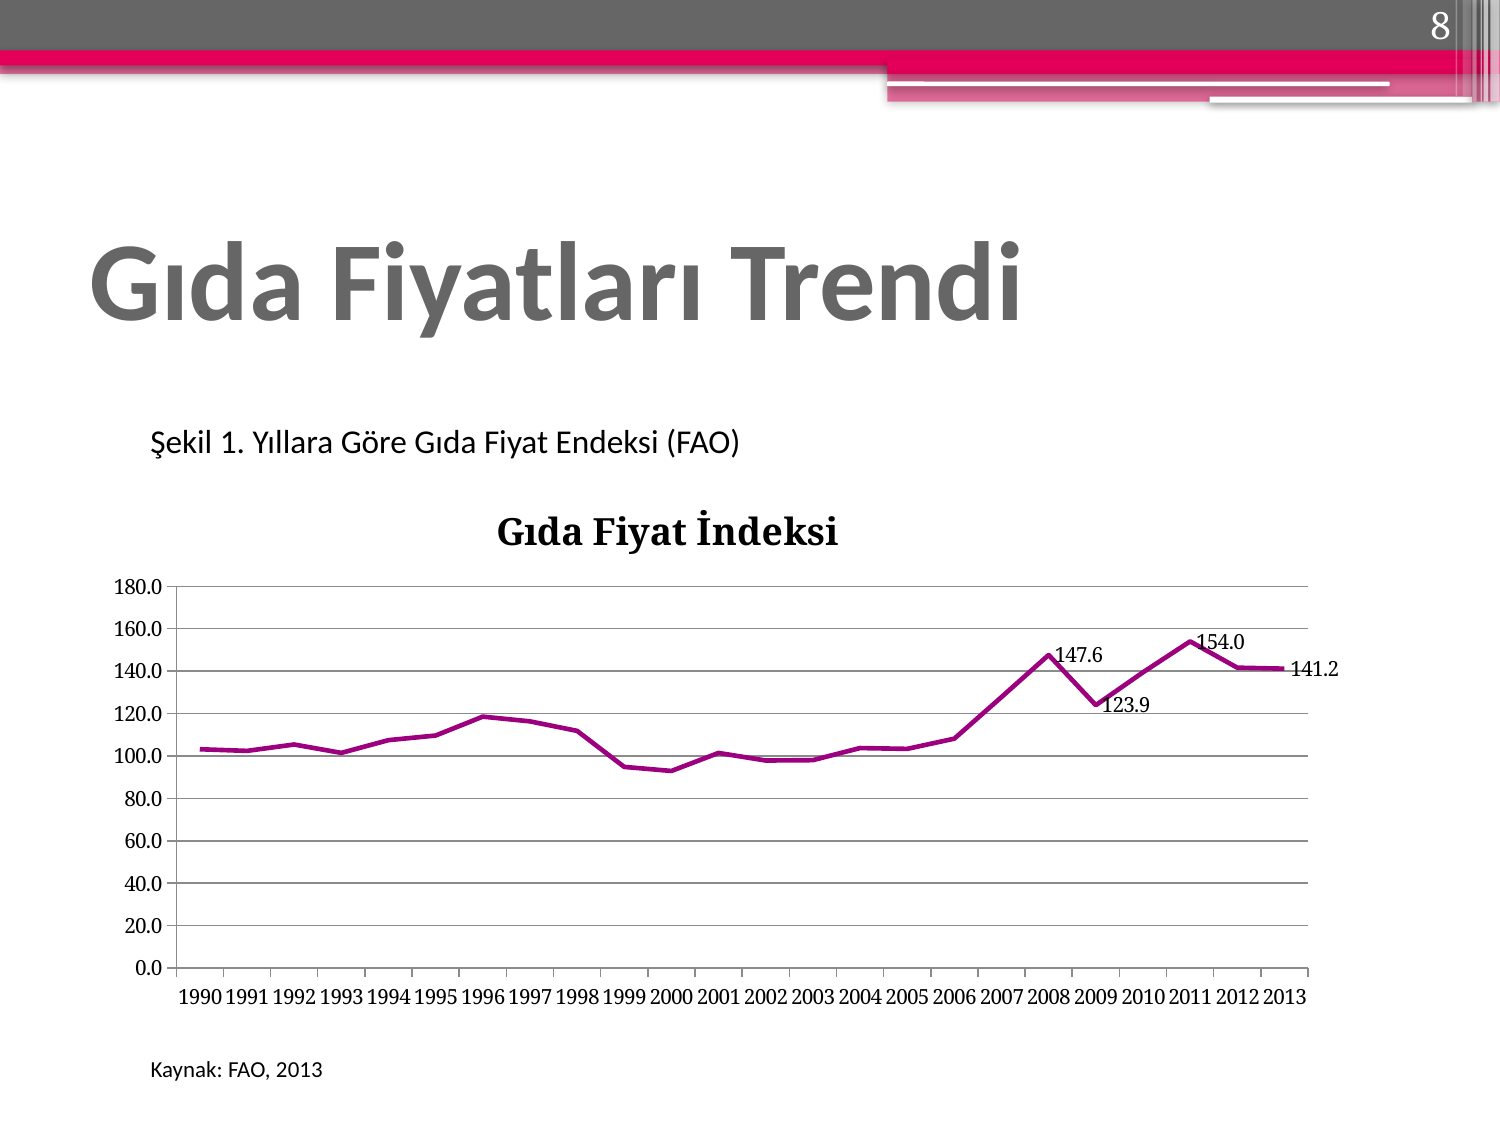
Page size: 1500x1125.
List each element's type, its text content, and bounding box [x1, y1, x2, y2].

text_box Şekil 1. Yıllara Göre Gıda Fiyat Endeksi (FAO) [135, 413, 1069, 464]
chart [88, 467, 1341, 1023]
slide_number 8 [1341, 0, 1466, 61]
text_box Kaynak: FAO, 2013 [135, 1046, 857, 1089]
title Gıda Fiyatları Trendi [75, 187, 1425, 363]
